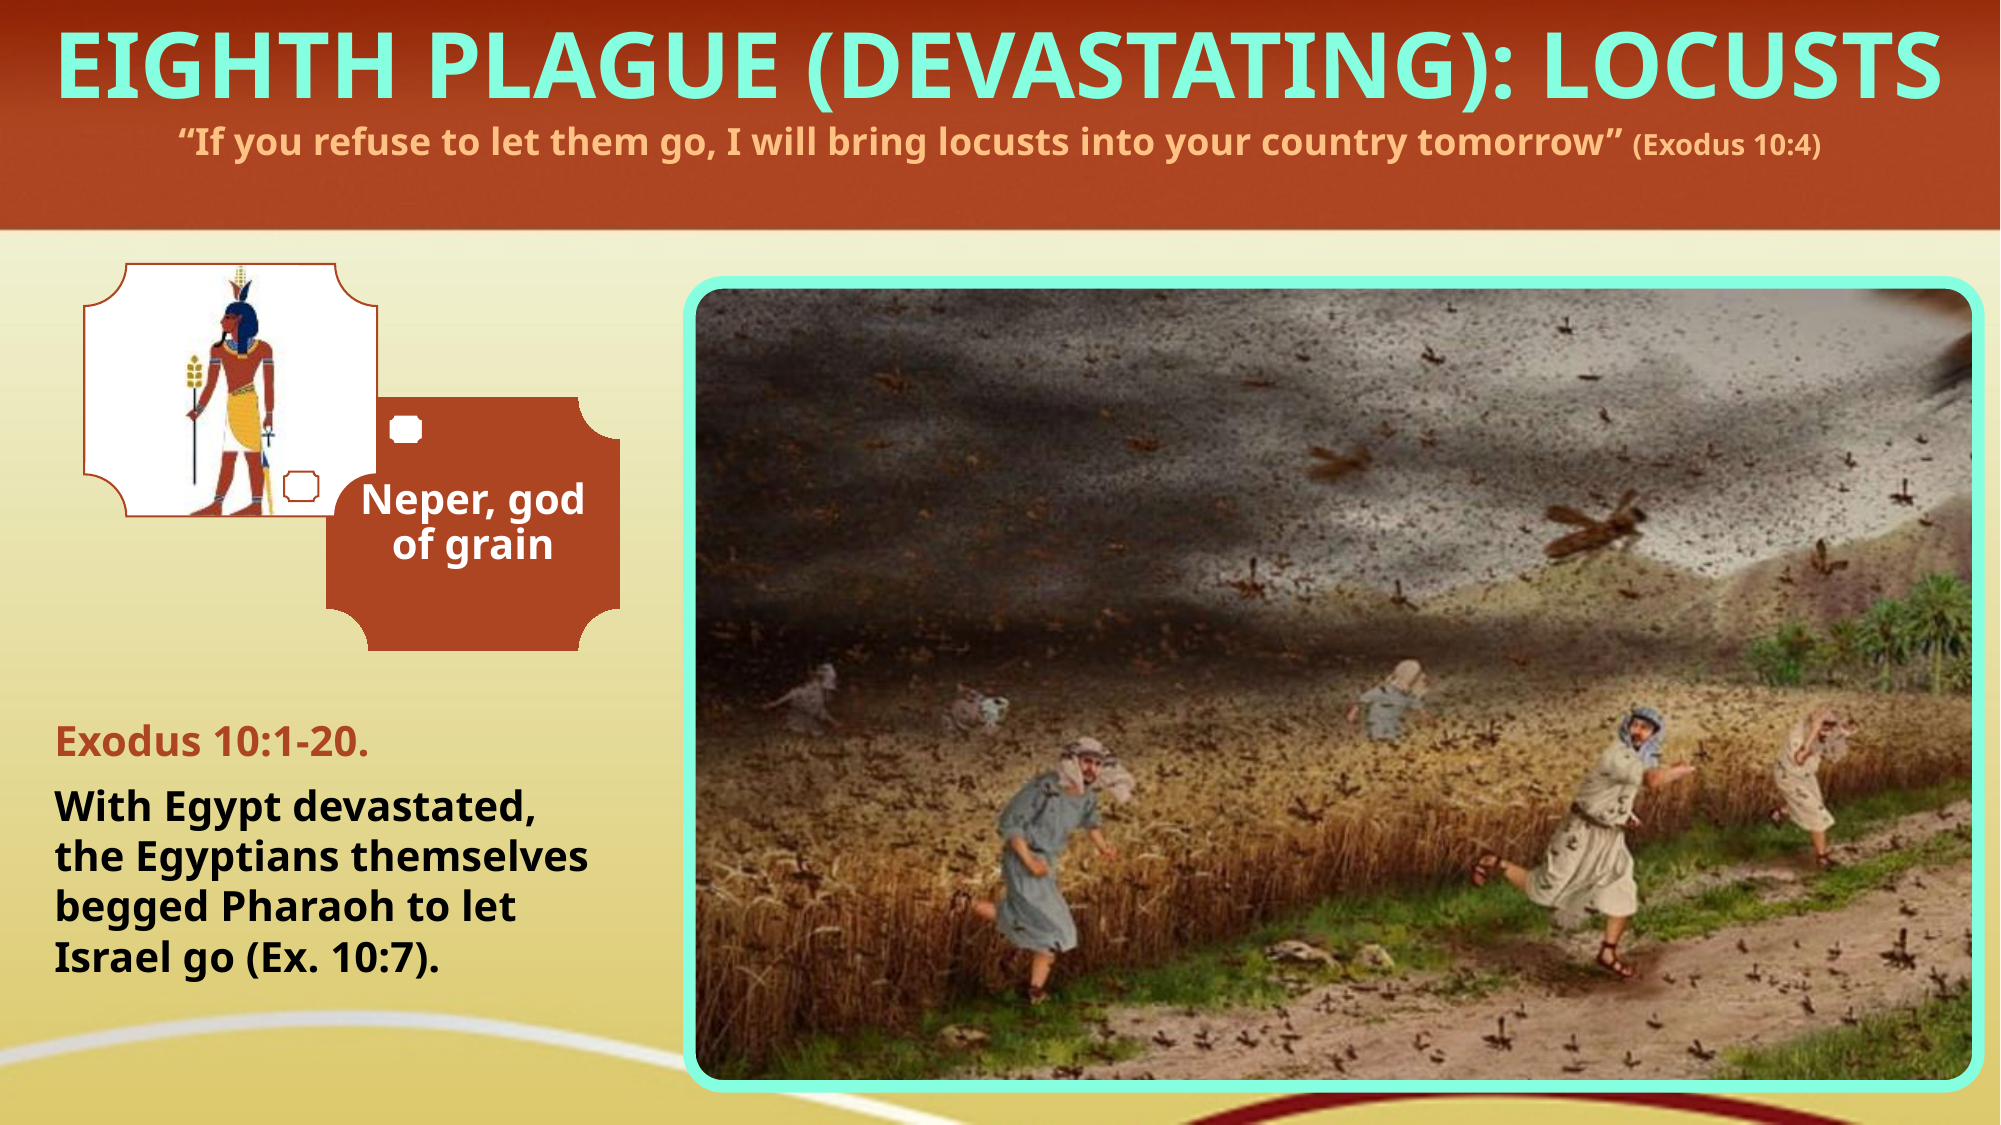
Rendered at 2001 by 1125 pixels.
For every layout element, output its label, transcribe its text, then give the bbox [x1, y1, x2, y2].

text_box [75, 263, 629, 651]
picture [0, 0, 2001, 1125]
text_box Exodus 10:1-20. [39, 707, 629, 772]
text_box EIGHTH PLAGUE (DEVASTATING): LOCUSTS [0, 0, 2000, 125]
text_box With Egypt devastated, the Egyptians themselves begged Pharaoh to let Israel go (Ex. 10:7). [39, 772, 629, 988]
text_box “If you refuse to let them go, I will bring locusts into your country tomorrow” (Exodus 10:4) [113, 125, 1887, 171]
